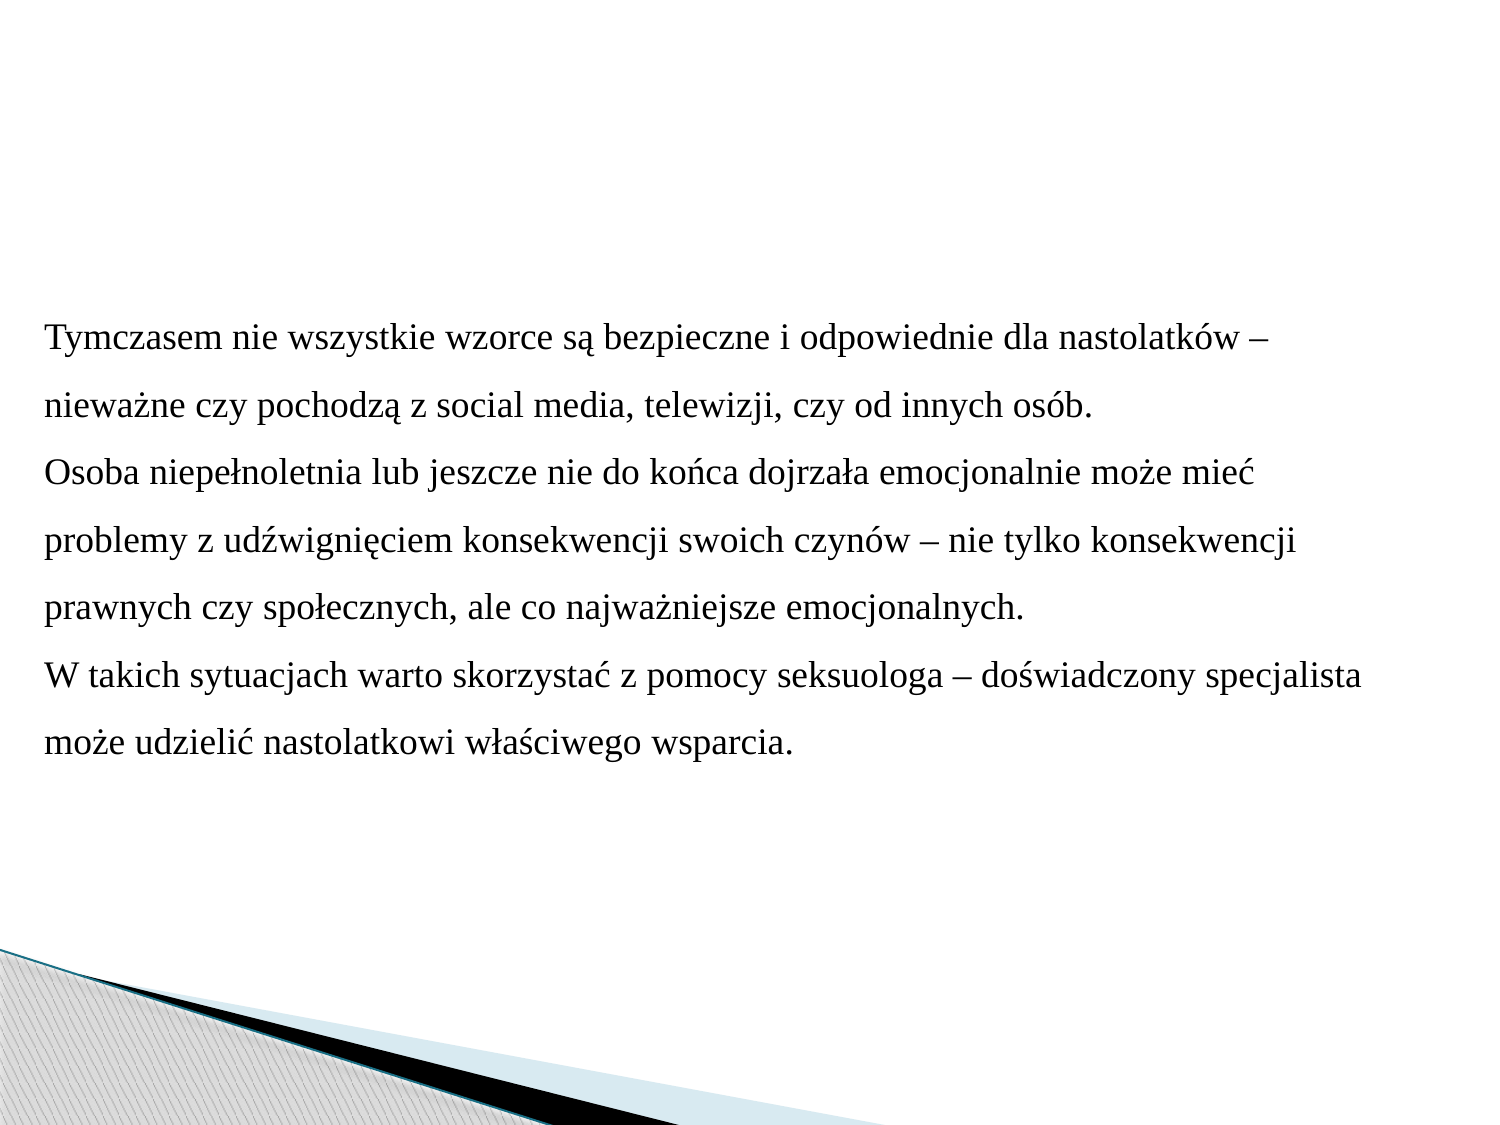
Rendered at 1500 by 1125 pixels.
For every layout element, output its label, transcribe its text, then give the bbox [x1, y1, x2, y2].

text_box Tymczasem nie wszystkie wzorce są bezpieczne i odpowiednie dla nastolatków – nieważne czy pochodzą z social media, telewizji, czy od innych osób. Osoba niepełnoletnia lub jeszcze nie do końca dojrzała emocjonalnie może mieć problemy z udźwignięciem konsekwencji swoich czynów – nie tylko konsekwencji prawnych czy społecznych, ale co najważniejsze emocjonalnych. W takich sytuacjach warto skorzystać z pomocy seksuologa – doświadczony specjalista może udzielić nastolatkowi właściwego wsparcia. [29, 282, 1424, 770]
